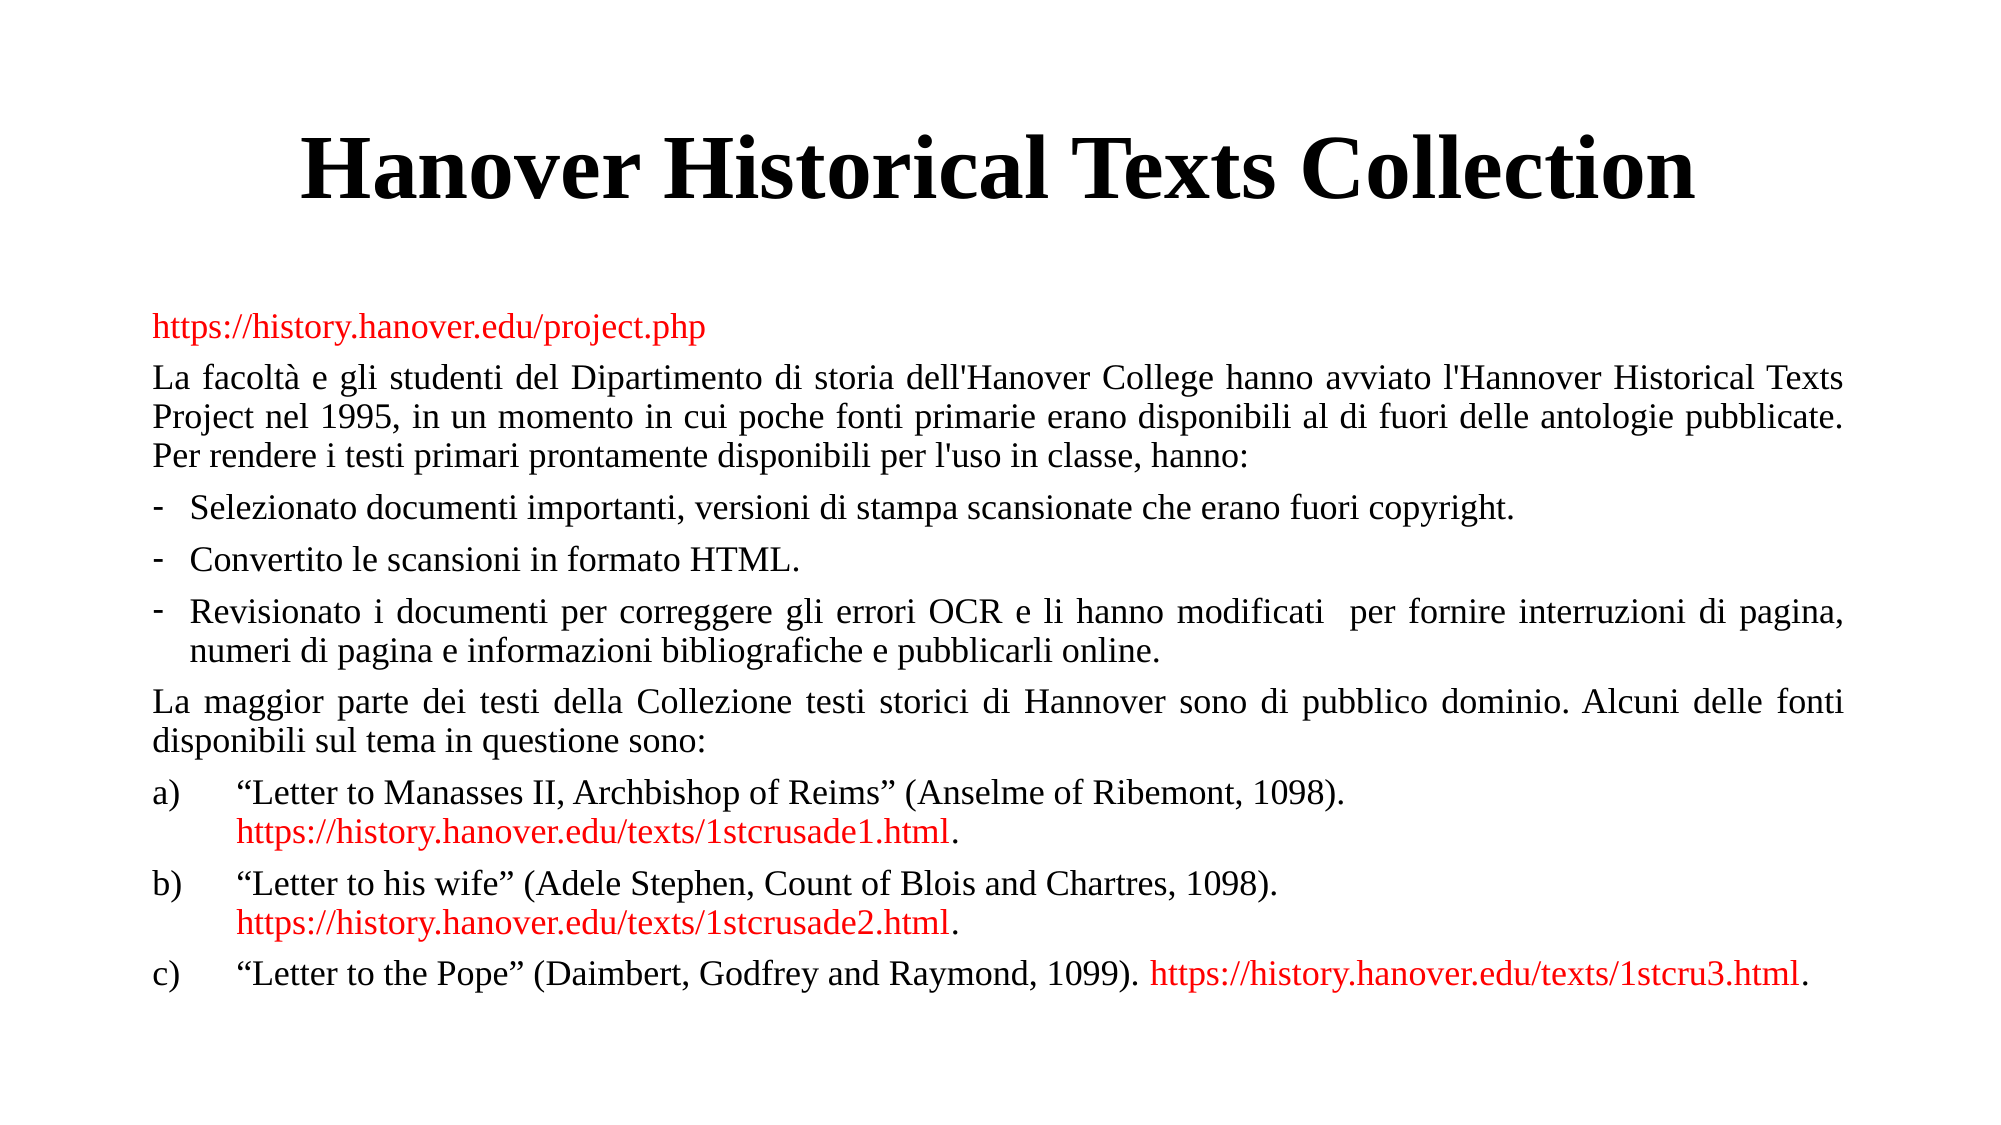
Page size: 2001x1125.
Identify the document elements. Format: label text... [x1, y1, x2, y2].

title Hanover Historical Texts Collection [137, 59, 1863, 278]
list https://history.hanover.edu/project.php La facoltà e gli studenti del Dipartimento di storia dell'Hanover College hanno avviato l'Hannover Historical Texts Project nel 1995, in un momento in cui poche fonti primarie erano disponibili al di fuori delle antologie pubblicate. Per rendere i testi primari prontamente disponibili per l'uso in classe, hanno: Selezionato documenti importanti, versioni di stampa scansionate che erano fuori copyright. Convertito le scansioni in formato HTML. Revisionato i documenti per correggere gli errori OCR e li hanno modificati per fornire interruzioni di pagina, numeri di pagina e informazioni bibliografiche e pubblicarli online. La maggior parte dei testi della Collezione testi storici di Hannover sono di pubblico dominio. Alcuni delle fonti disponibili sul tema in questione sono: “Letter to Manasses II, Archbishop of Reims” (Anselme of Ribemont, 1098). https://history.hanover.edu/texts/1stcrusade1.html. “Letter to his wife” (Adele Stephen, Count of Blois and Chartres, 1098). https://history.hanover.edu/texts/1stcrusade2.html. “Letter to the Pope” (Daimbert, Godfrey and Raymond, 1099). https://history.hanover.edu/texts/1stcru3.html. [137, 299, 1863, 1014]
